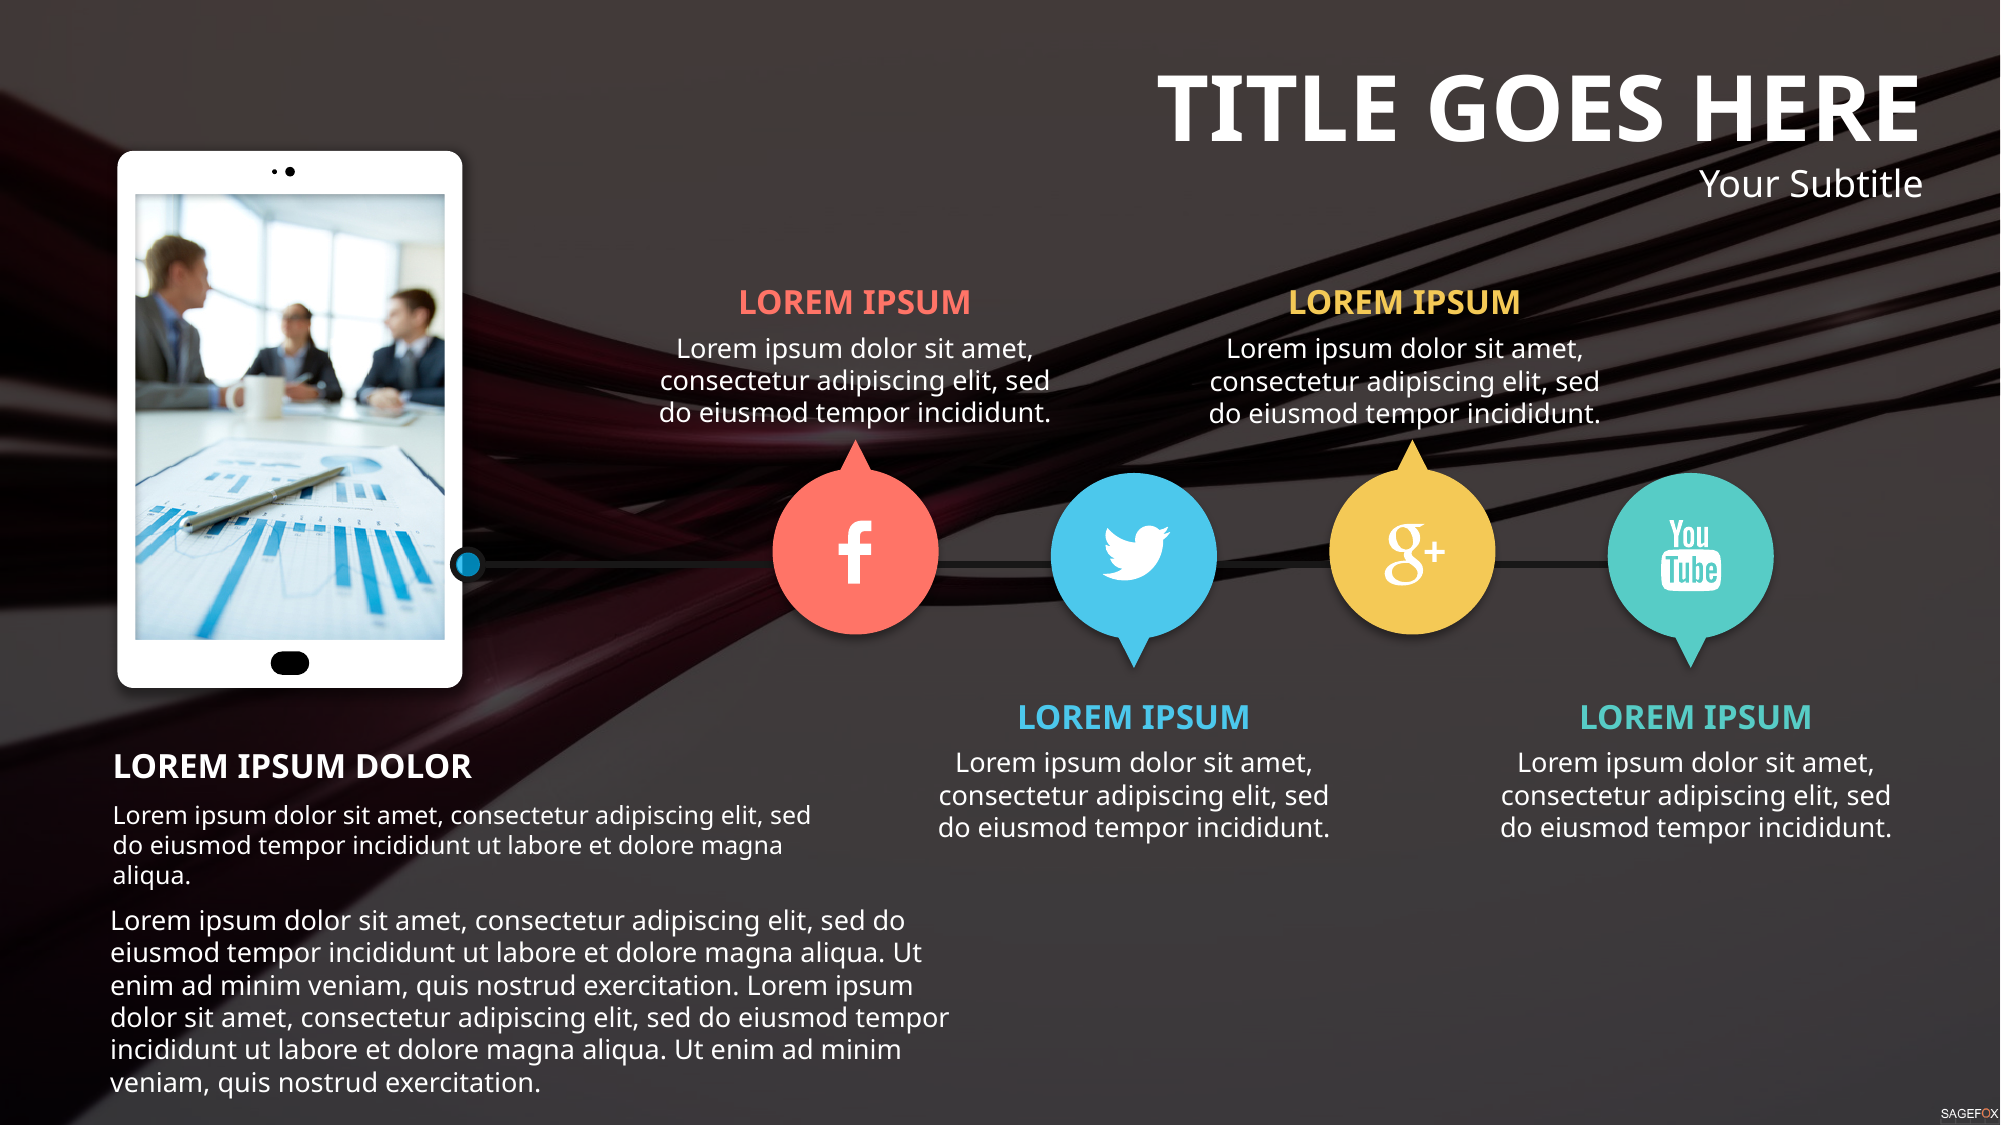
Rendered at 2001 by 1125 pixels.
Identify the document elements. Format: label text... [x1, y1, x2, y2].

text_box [117, 150, 463, 688]
text_box [1329, 439, 1496, 564]
text_box LOREM IPSUM Lorem ipsum dolor sit amet, consectetur adipiscing elit, sed do eiusmod tempor incididunt. [913, 690, 1355, 849]
text_box LOREM IPSUM Lorem ipsum dolor sit amet, consectetur adipiscing elit, sed do eiusmod tempor incididunt. [634, 276, 1076, 434]
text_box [449, 546, 859, 583]
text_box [1661, 519, 1722, 592]
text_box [95, 739, 993, 1075]
text_box [1051, 565, 1217, 668]
text_box LOREM IPSUM Lorem ipsum dolor sit amet, consectetur adipiscing elit, sed do eiusmod tempor incididunt. [1184, 276, 1626, 434]
text_box [778, 565, 938, 635]
text_box [1105, 525, 1171, 564]
text_box [1607, 472, 1774, 668]
picture [0, 0, 2001, 1125]
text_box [1384, 523, 1445, 586]
text_box [1102, 565, 1156, 581]
text_box [1330, 565, 1495, 635]
text_box [772, 439, 939, 564]
text_box [1050, 472, 1217, 564]
text_box [838, 520, 872, 564]
text_box TITLE GOES HERE Your Subtitle [1035, 42, 1939, 212]
text_box LOREM IPSUM Lorem ipsum dolor sit amet, consectetur adipiscing elit, sed do eiusmod tempor incididunt. [1475, 690, 1917, 849]
